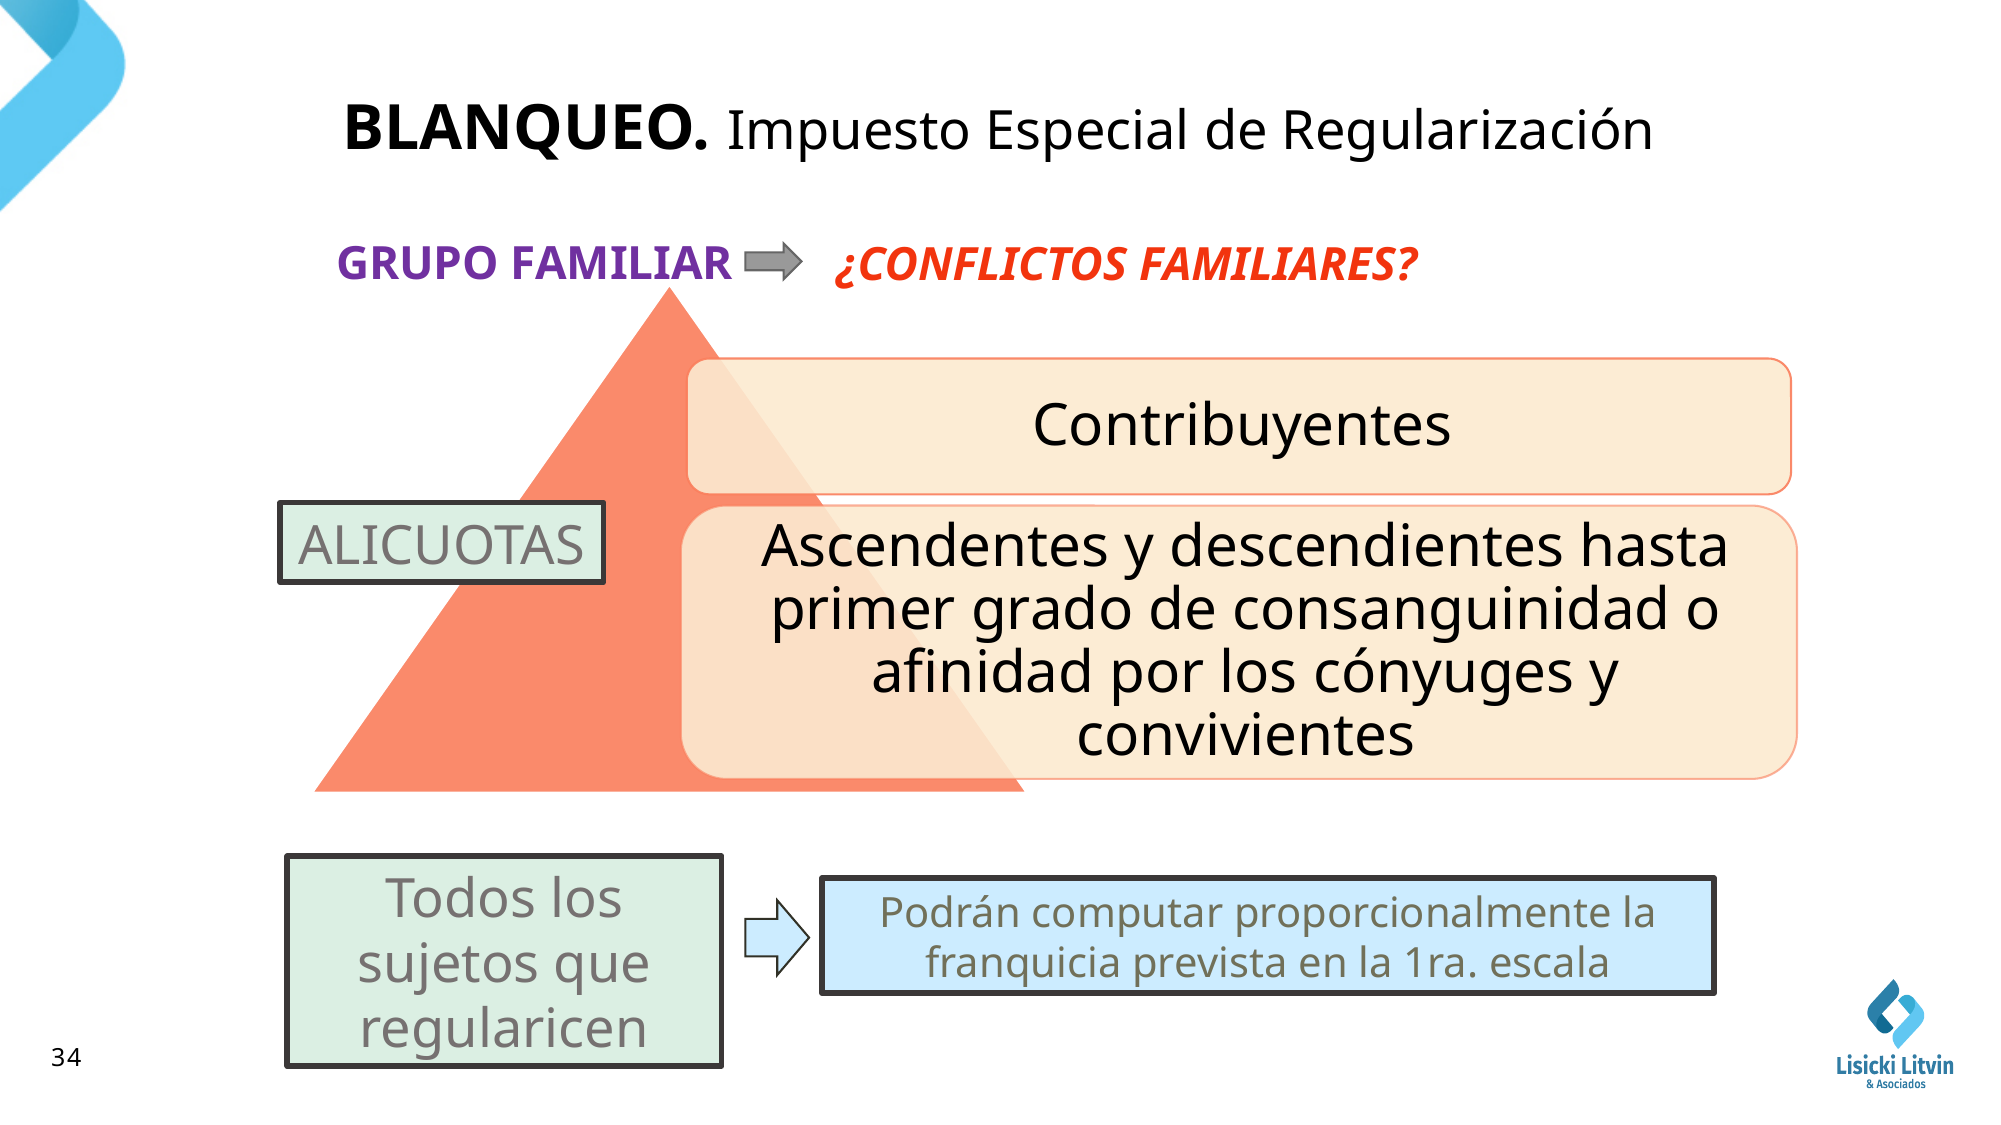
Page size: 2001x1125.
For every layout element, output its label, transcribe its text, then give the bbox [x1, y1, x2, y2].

text_box Podrán computar proporcionalmente la franquicia prevista en la 1ra. escala [821, 914, 1715, 994]
text_box Blanqueo. Impuesto Especial de Regularización [187, 2, 1812, 180]
text_box [744, 914, 811, 978]
picture [0, 0, 147, 219]
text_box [260, 24, 1885, 914]
slide_number 34 [15, 1011, 118, 1107]
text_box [1837, 979, 1953, 1089]
text_box Todos los sujetos que regularicen [287, 914, 722, 1066]
